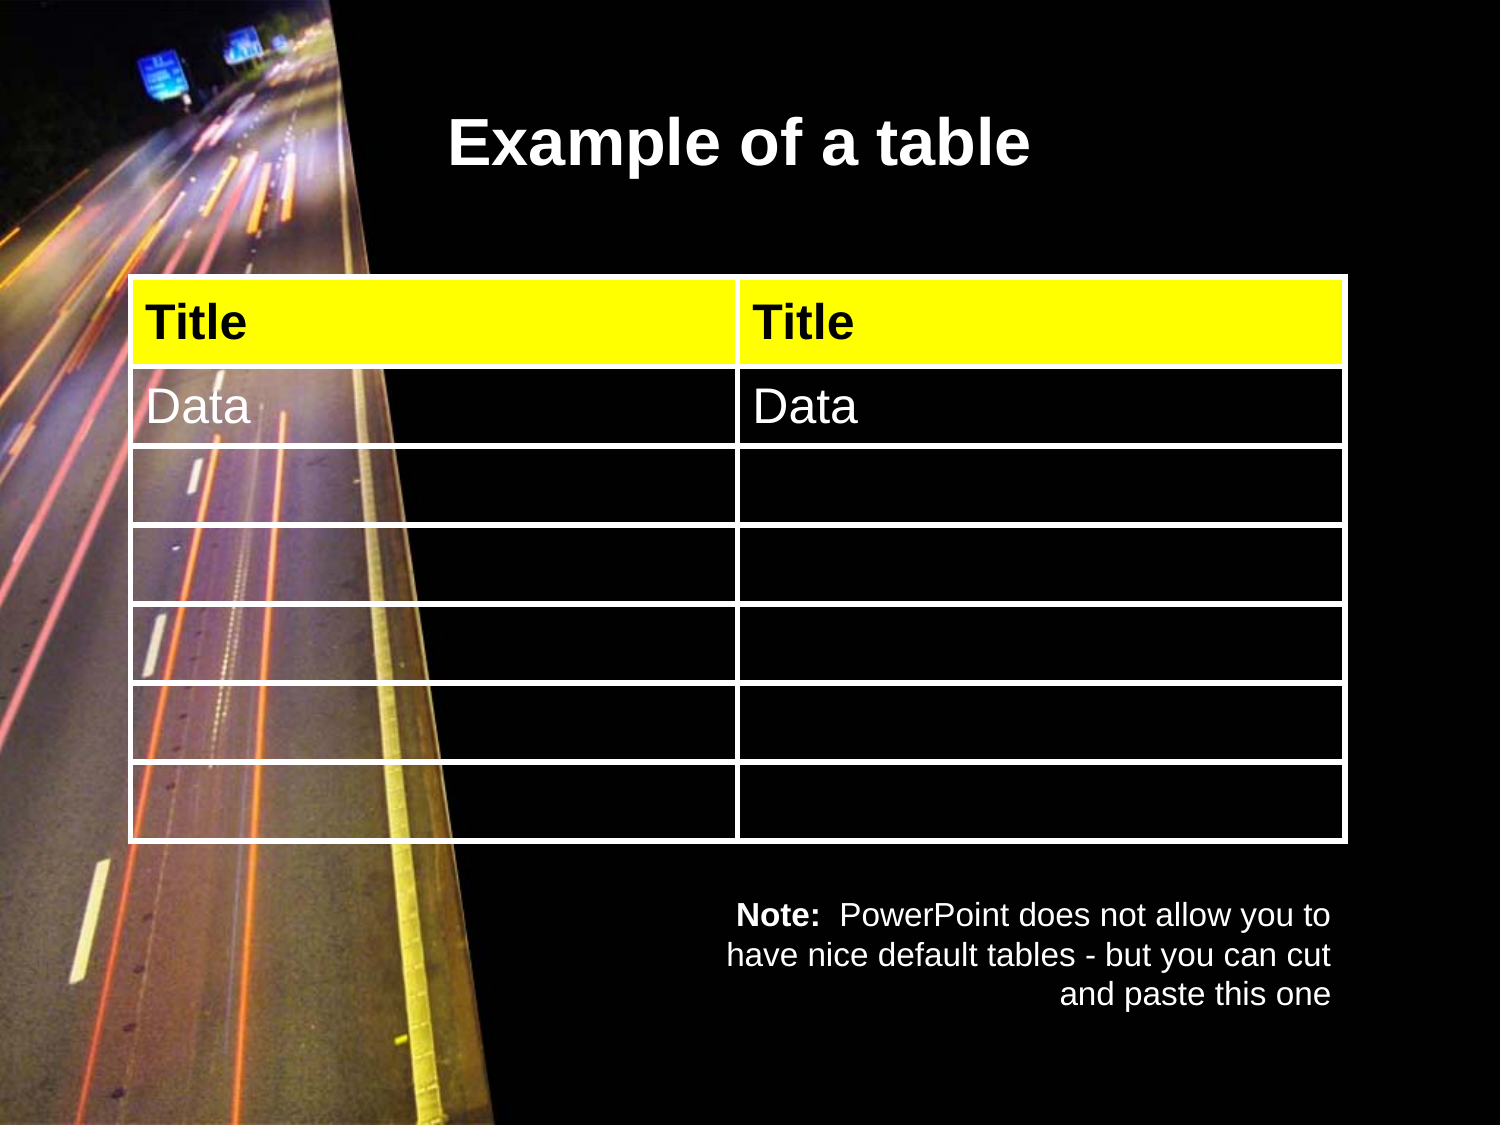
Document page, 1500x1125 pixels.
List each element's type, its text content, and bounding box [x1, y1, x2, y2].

table_cell [740, 607, 1342, 680]
table_cell Data [740, 369, 1342, 443]
table_cell [133, 686, 735, 759]
table_cell [740, 765, 1342, 838]
table_header Title [133, 280, 735, 364]
table_cell [740, 686, 1342, 759]
table_cell [133, 528, 735, 601]
table_cell Data [133, 369, 735, 443]
table_cell [133, 607, 735, 680]
table_cell [133, 449, 735, 522]
table_header Title [740, 280, 1342, 364]
text_box Note: PowerPoint does not allow you to have nice default tables - but you can cut and paste this one [672, 885, 1347, 1020]
table_cell [740, 528, 1342, 601]
picture [0, 0, 1500, 1125]
title Example of a table [65, 45, 1416, 233]
table_cell [133, 765, 735, 838]
table_cell [740, 449, 1342, 522]
